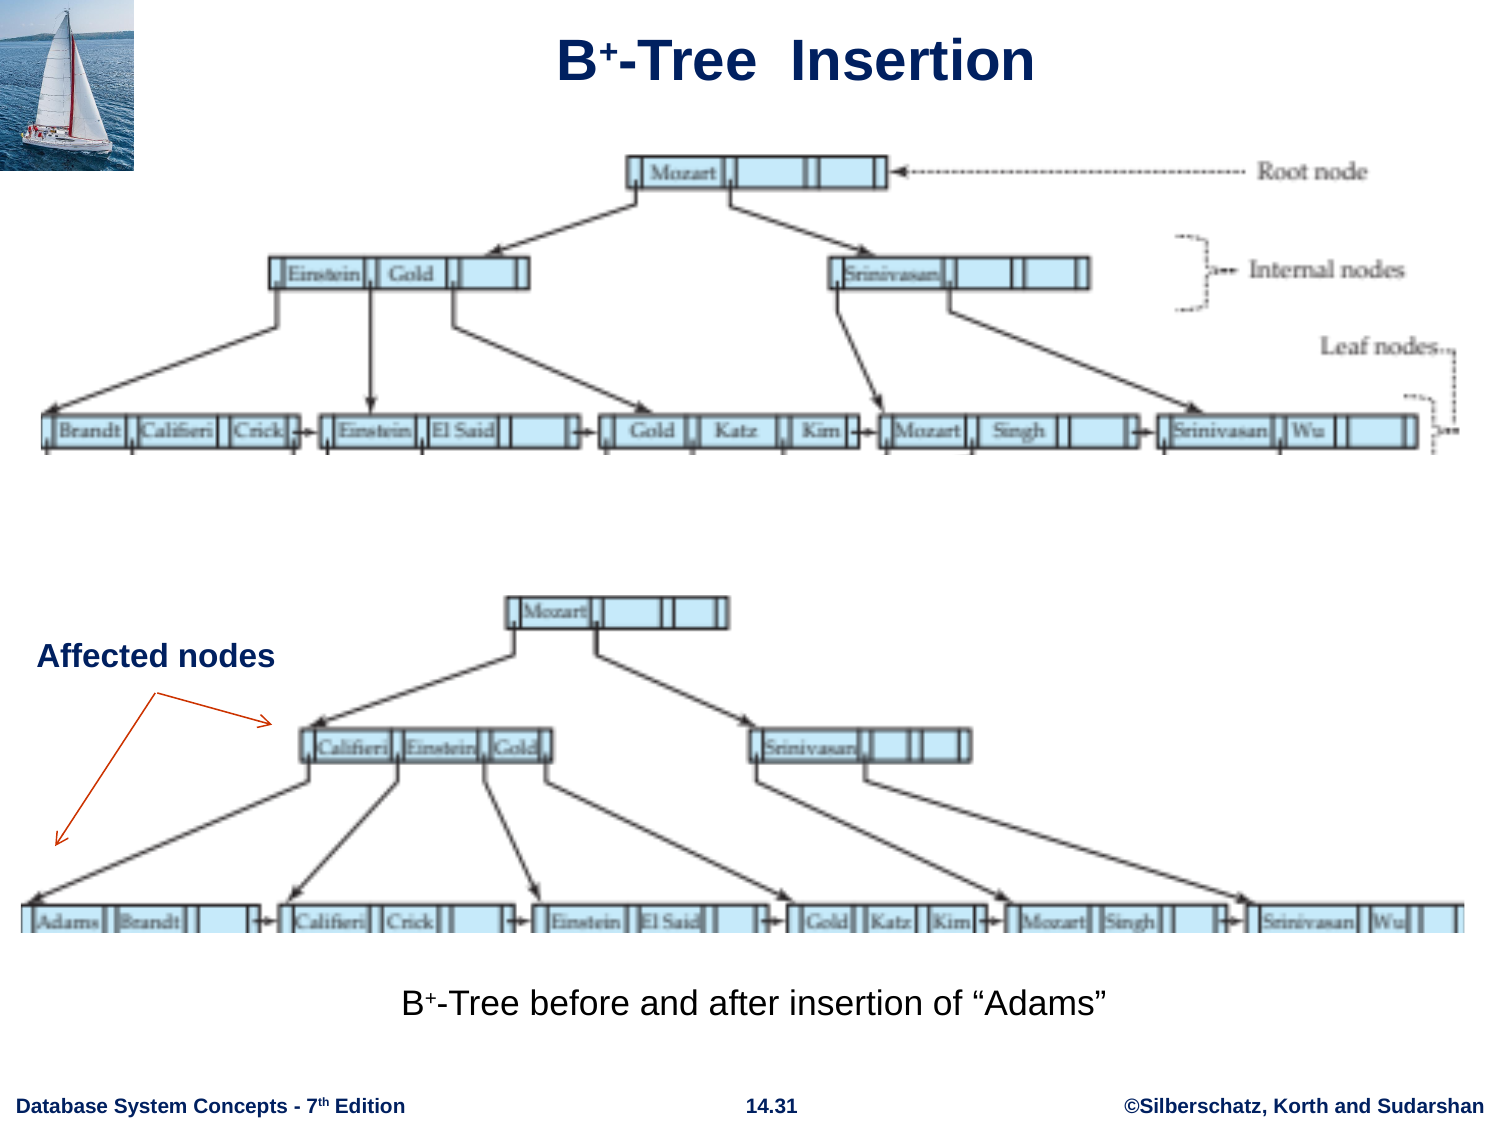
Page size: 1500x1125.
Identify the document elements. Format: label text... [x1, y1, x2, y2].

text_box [156, 692, 273, 725]
picture [20, 594, 1465, 933]
picture [0, 0, 1460, 455]
text_box B+-Tree before and after insertion of “Adams” [386, 972, 1122, 1030]
title B+-Tree Insertion [134, 0, 1460, 101]
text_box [54, 692, 156, 847]
